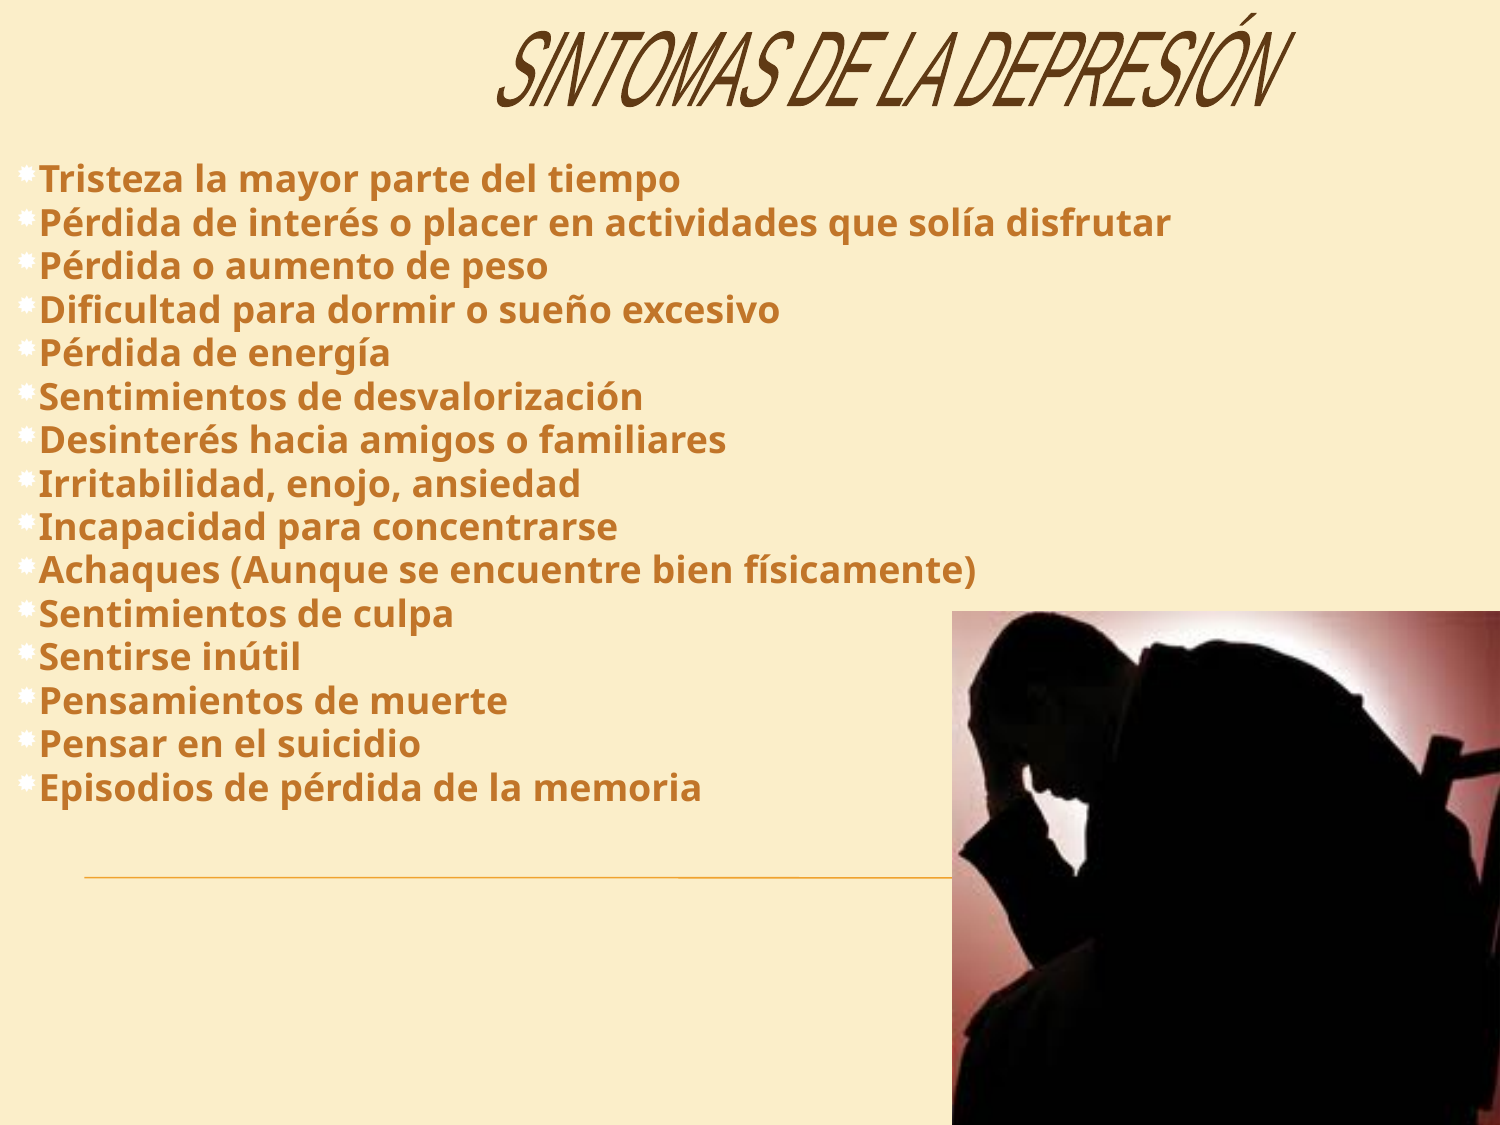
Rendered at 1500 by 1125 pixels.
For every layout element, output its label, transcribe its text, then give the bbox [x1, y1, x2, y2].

picture [951, 610, 1500, 1125]
subtitle Tristeza la mayor parte del tiempo Pérdida de interés o placer en actividades que solía disfrutar Pérdida o aumento de peso Dificultad para dormir o sueño excesivo Pérdida de energía Sentimientos de desvalorización Desinterés hacia amigos o familiares Irritabilidad, enojo, ansiedad Incapacidad para concentrarse Achaques (Aunque se encuentre bien físicamente) Sentimientos de culpa Sentirse inútil Pensamientos de muerte Pensar en el suicidio Episodios de pérdida de la memoria [0, 125, 1451, 894]
